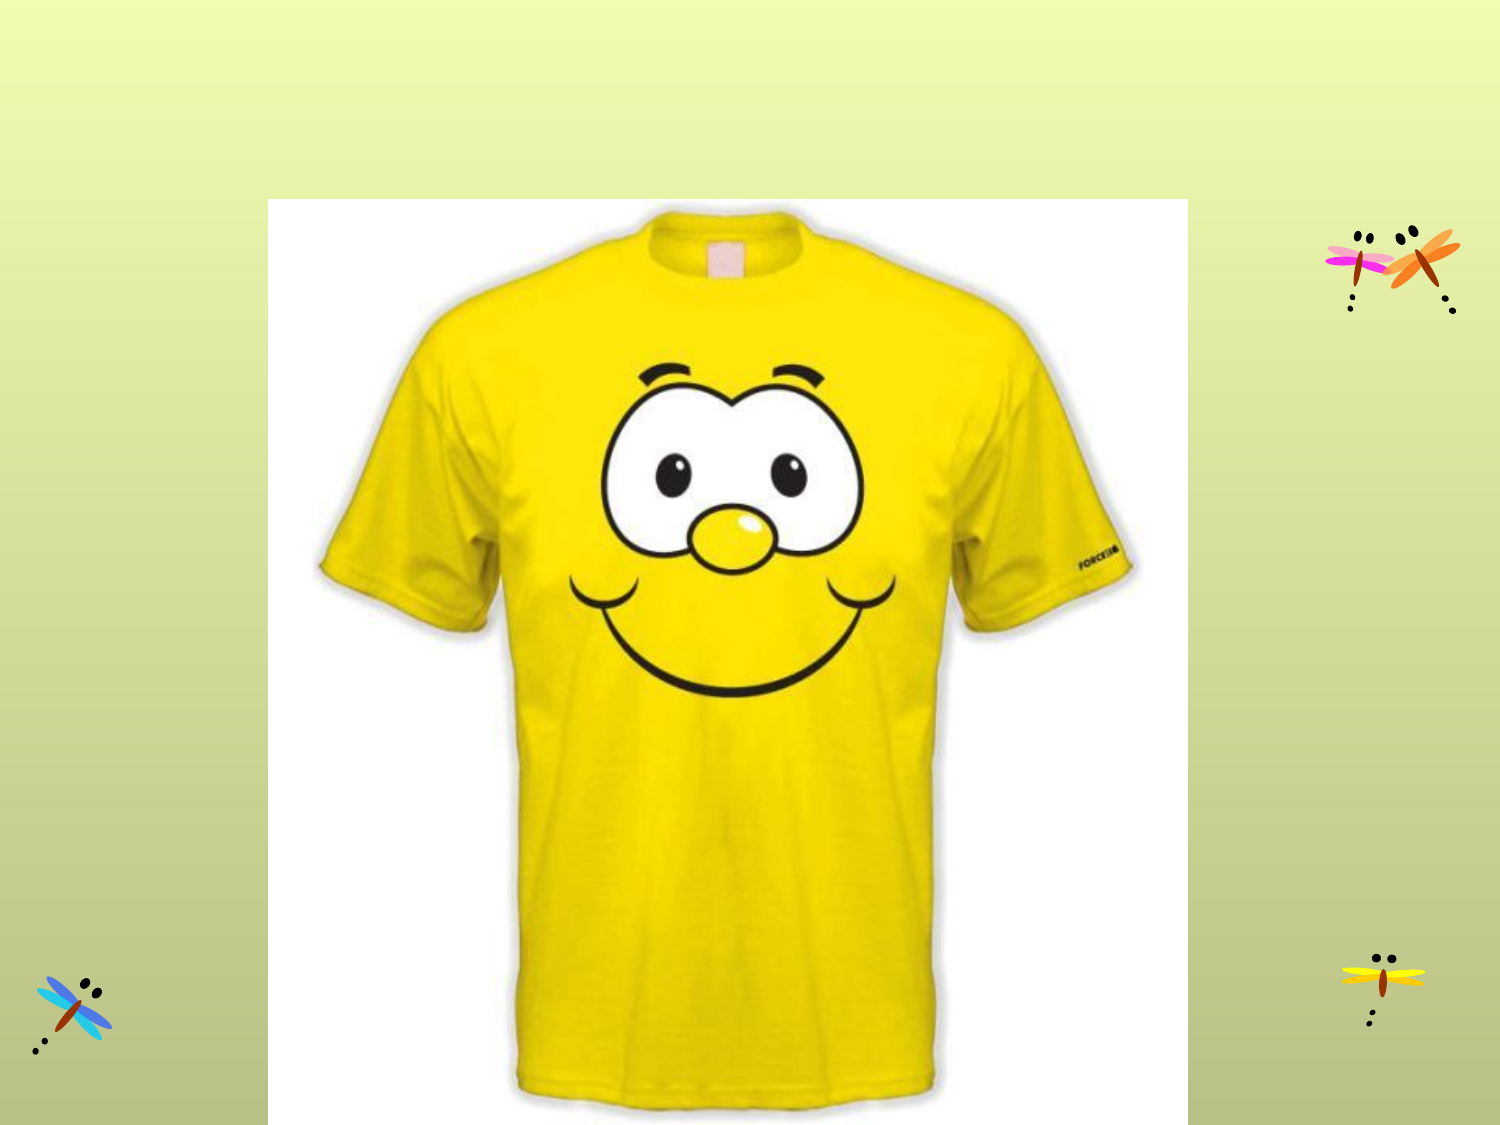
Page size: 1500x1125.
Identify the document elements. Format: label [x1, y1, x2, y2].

list [268, 199, 1188, 1125]
